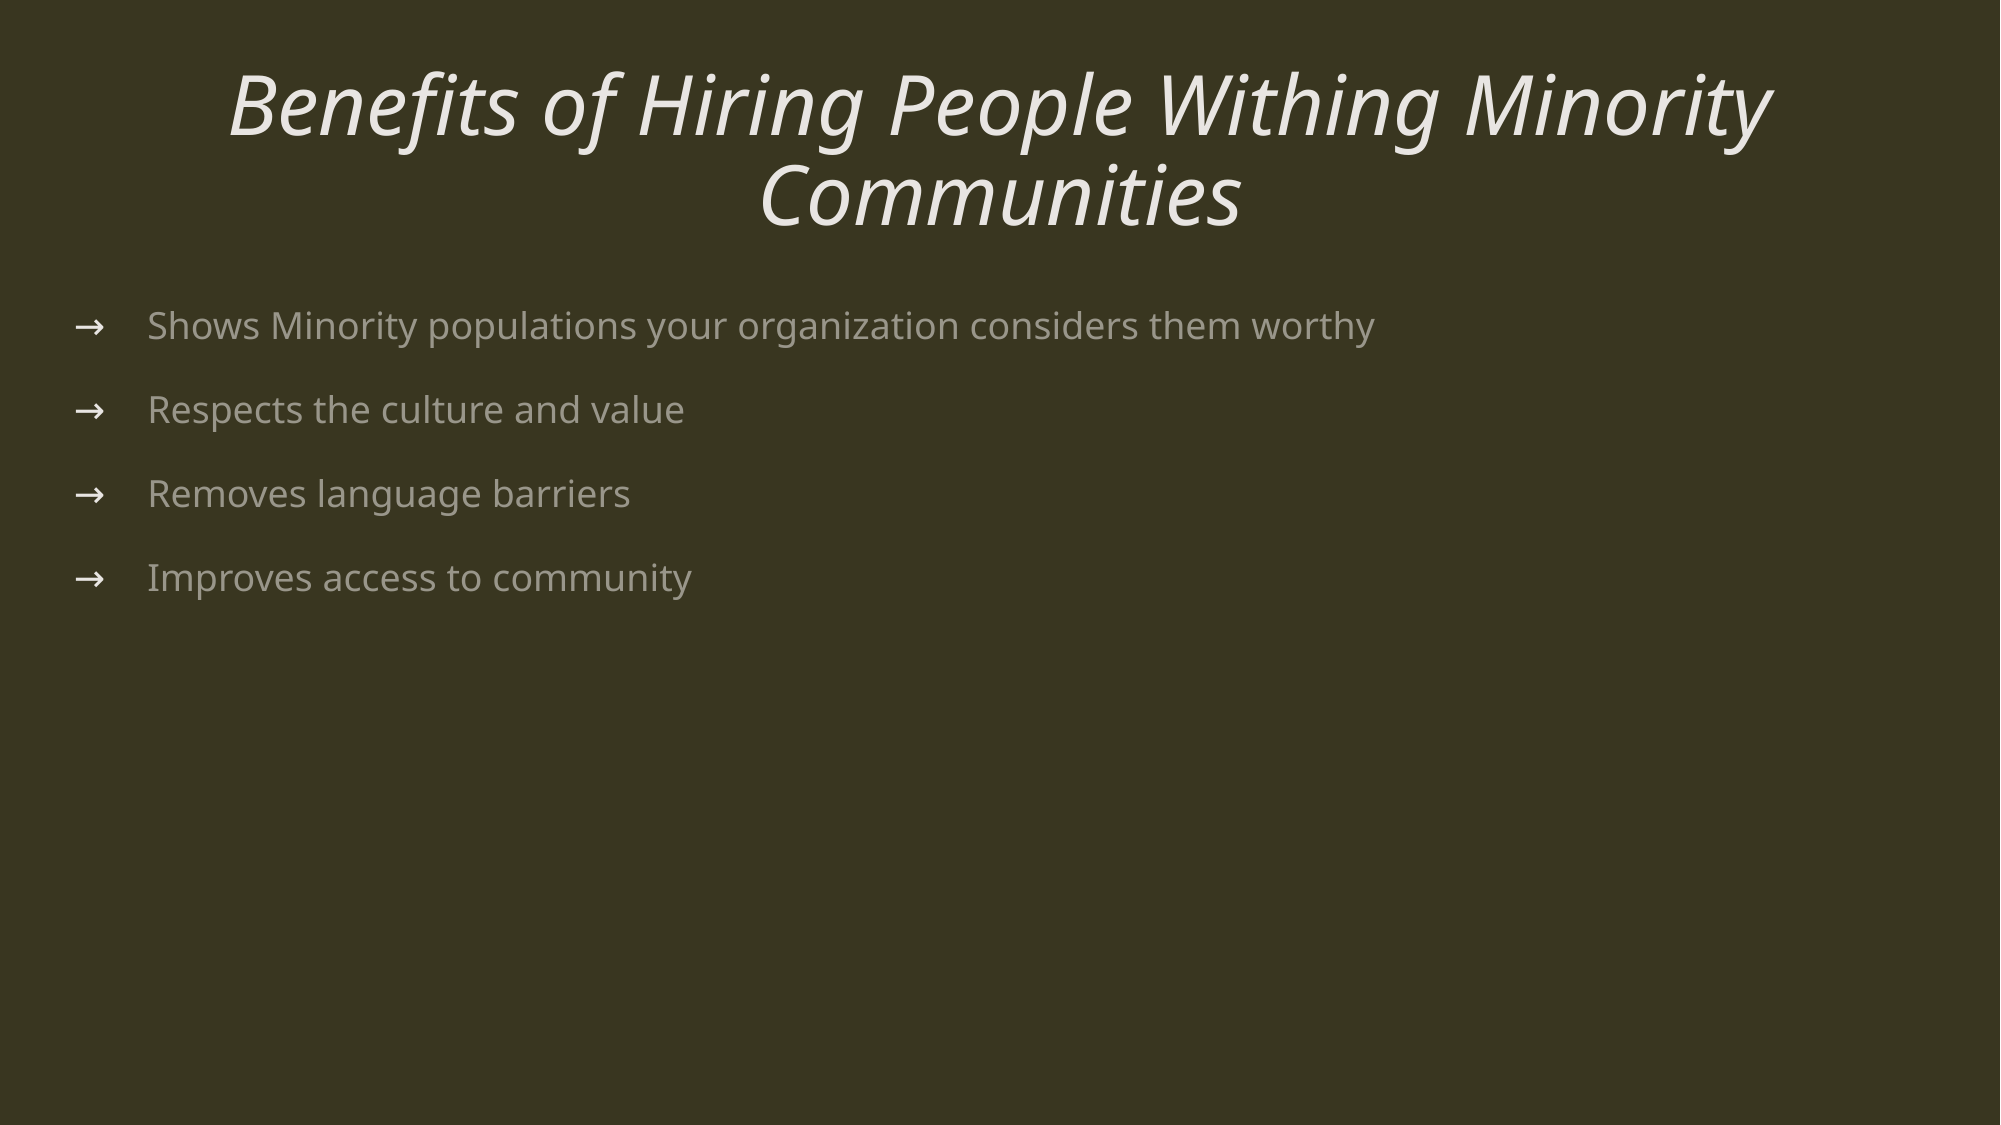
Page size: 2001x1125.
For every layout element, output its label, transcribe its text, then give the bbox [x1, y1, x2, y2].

title Benefits of Hiring People Withing Minority Communities [73, 63, 1928, 251]
list Shows Minority populations your organization considers them worthy Respects the culture and value Removes language barriers Improves access to community [73, 284, 1927, 906]
